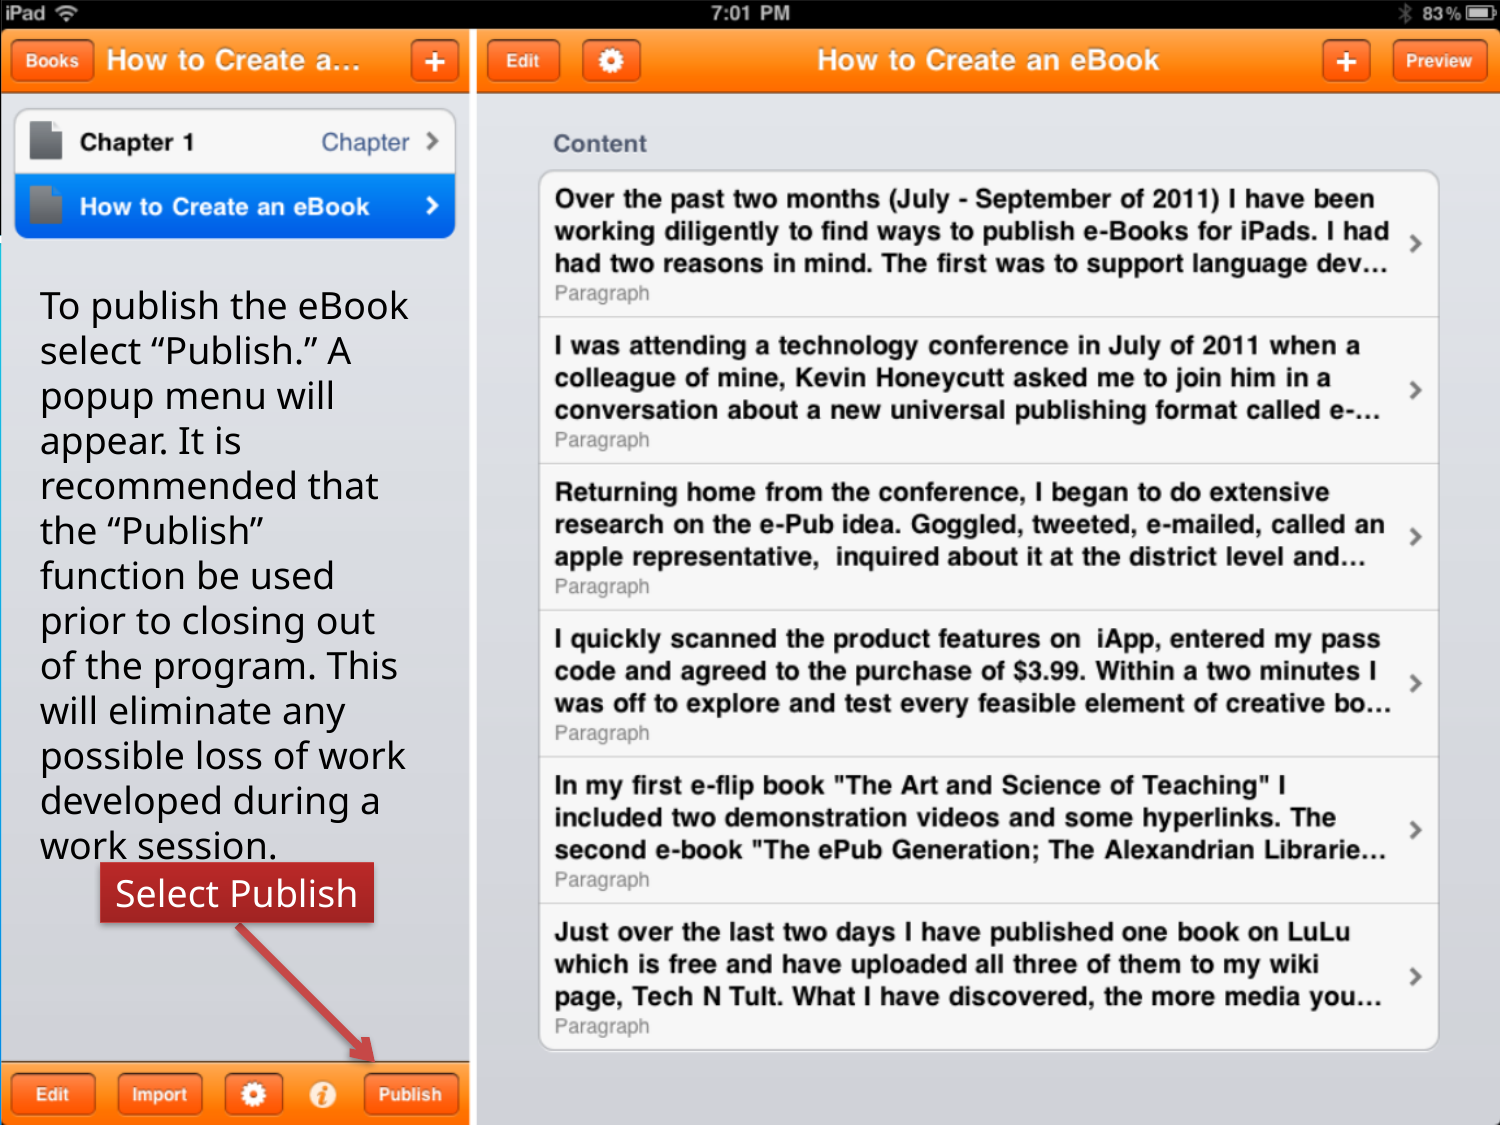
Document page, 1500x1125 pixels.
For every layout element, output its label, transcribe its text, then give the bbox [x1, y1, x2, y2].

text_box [237, 924, 375, 1063]
text_box To publish the eBook select “Publish.” A popup menu will appear. It is recommended that the “Publish” function be used prior to closing out of the program. This will eliminate any possible loss of work developed during a work session. [24, 274, 181, 920]
text_box Select Publish [100, 862, 181, 923]
picture [2, 0, 1500, 1125]
